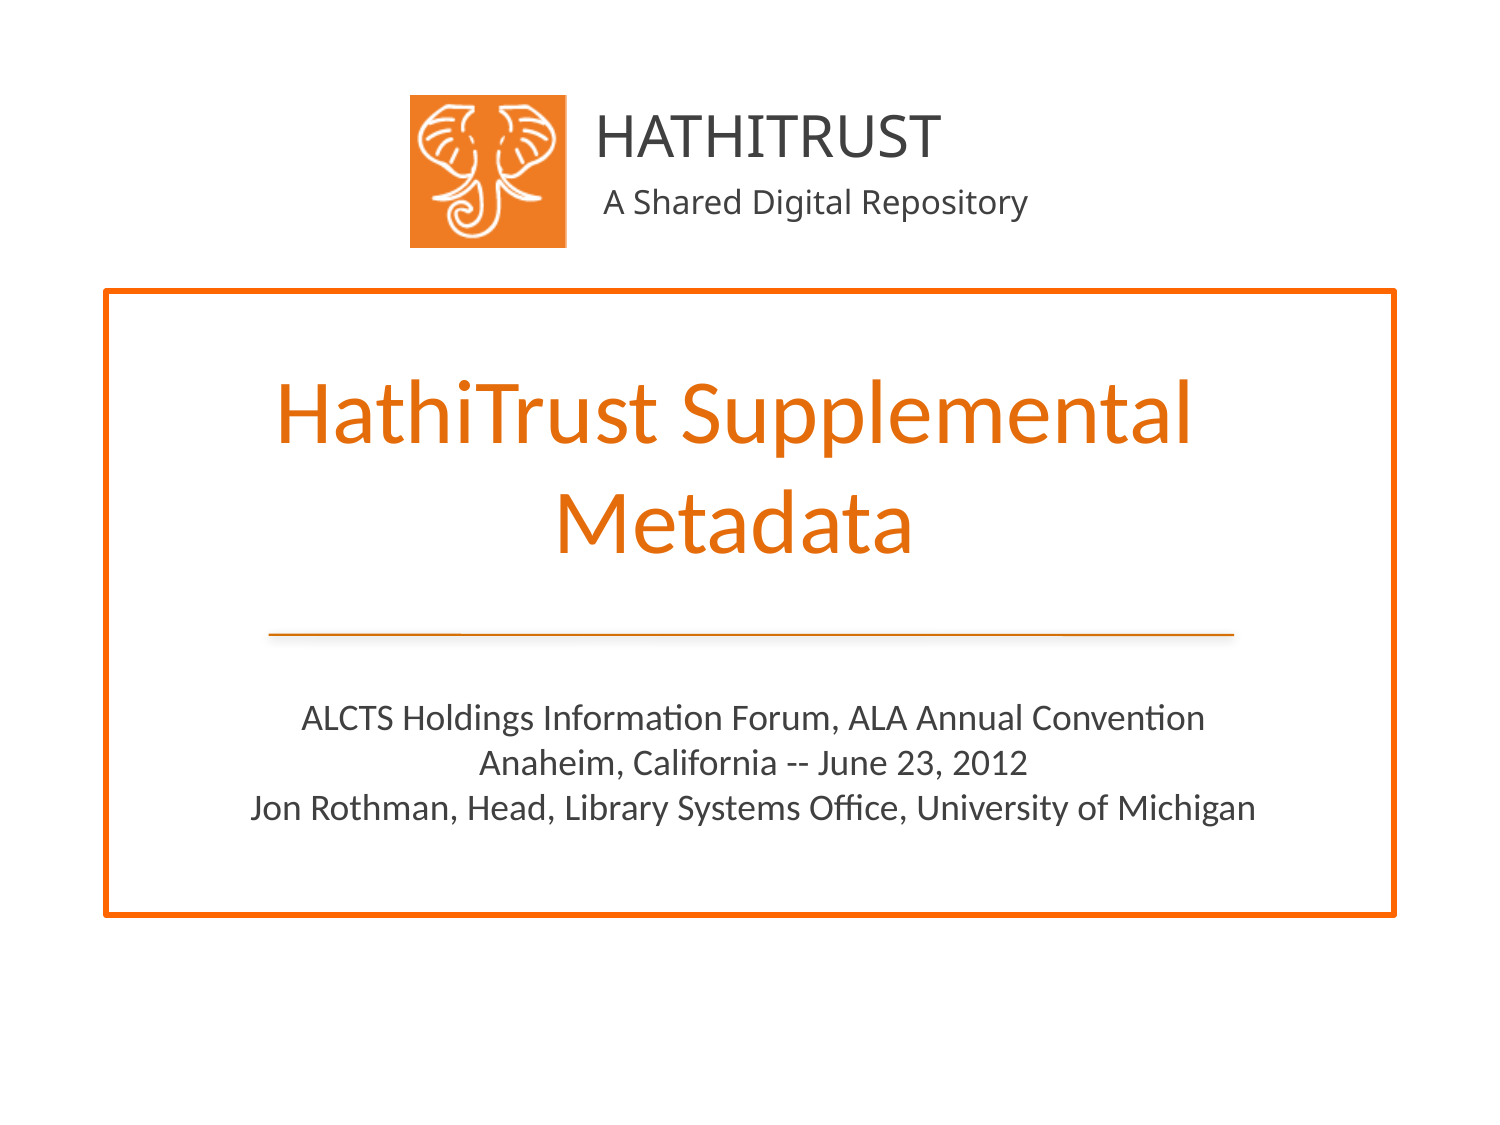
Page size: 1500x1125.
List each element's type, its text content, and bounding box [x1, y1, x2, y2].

picture [410, 95, 567, 248]
title HathiTrust Supplemental Metadata [179, 323, 1291, 601]
text_box [592, 897, 1083, 1088]
text_box ALCTS Holdings Information Forum, ALA Annual Convention Anaheim, California -- June 23, 2012 Jon Rothman, Head, Library Systems Office, University of Michigan [179, 685, 1329, 836]
